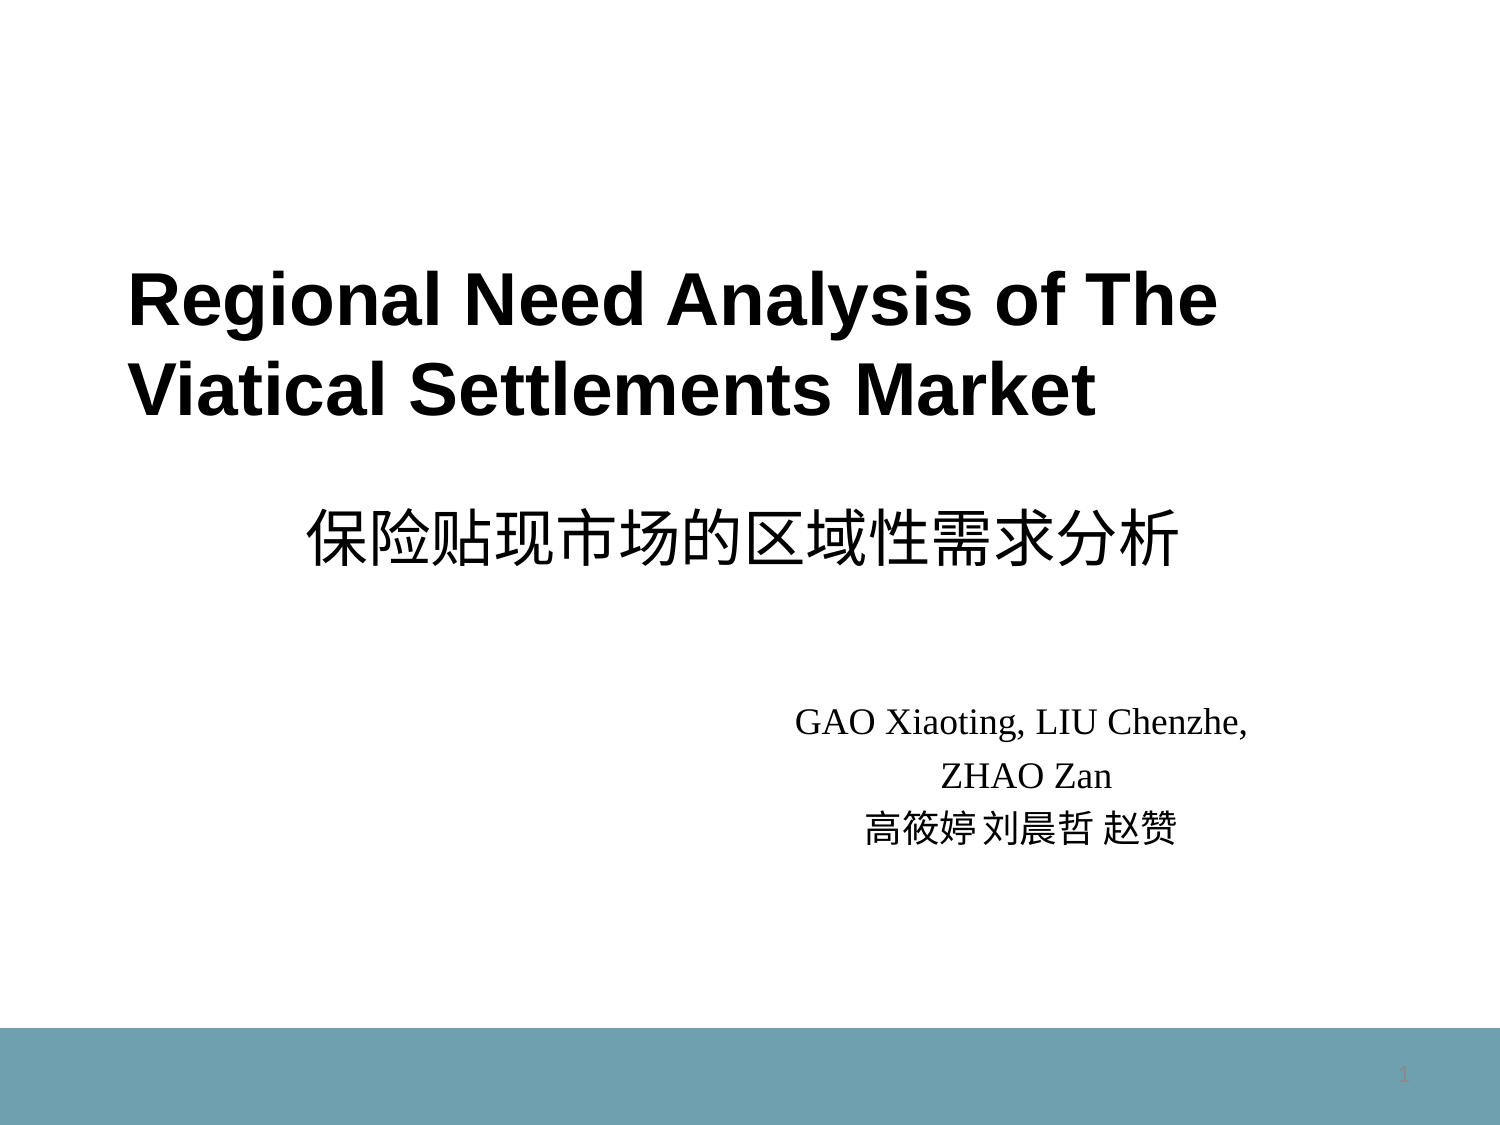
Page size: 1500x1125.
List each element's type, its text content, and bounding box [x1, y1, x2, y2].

title Regional Need Analysis of The Viatical Settlements Market [111, 219, 1388, 462]
text_box GAO Xiaoting, LIU Chenzhe, ZHAO Zan 高筱婷 刘晨哲 赵赞 [738, 680, 1306, 858]
subtitle 保险贴现市场的区域性需求分析 [218, 491, 1269, 606]
